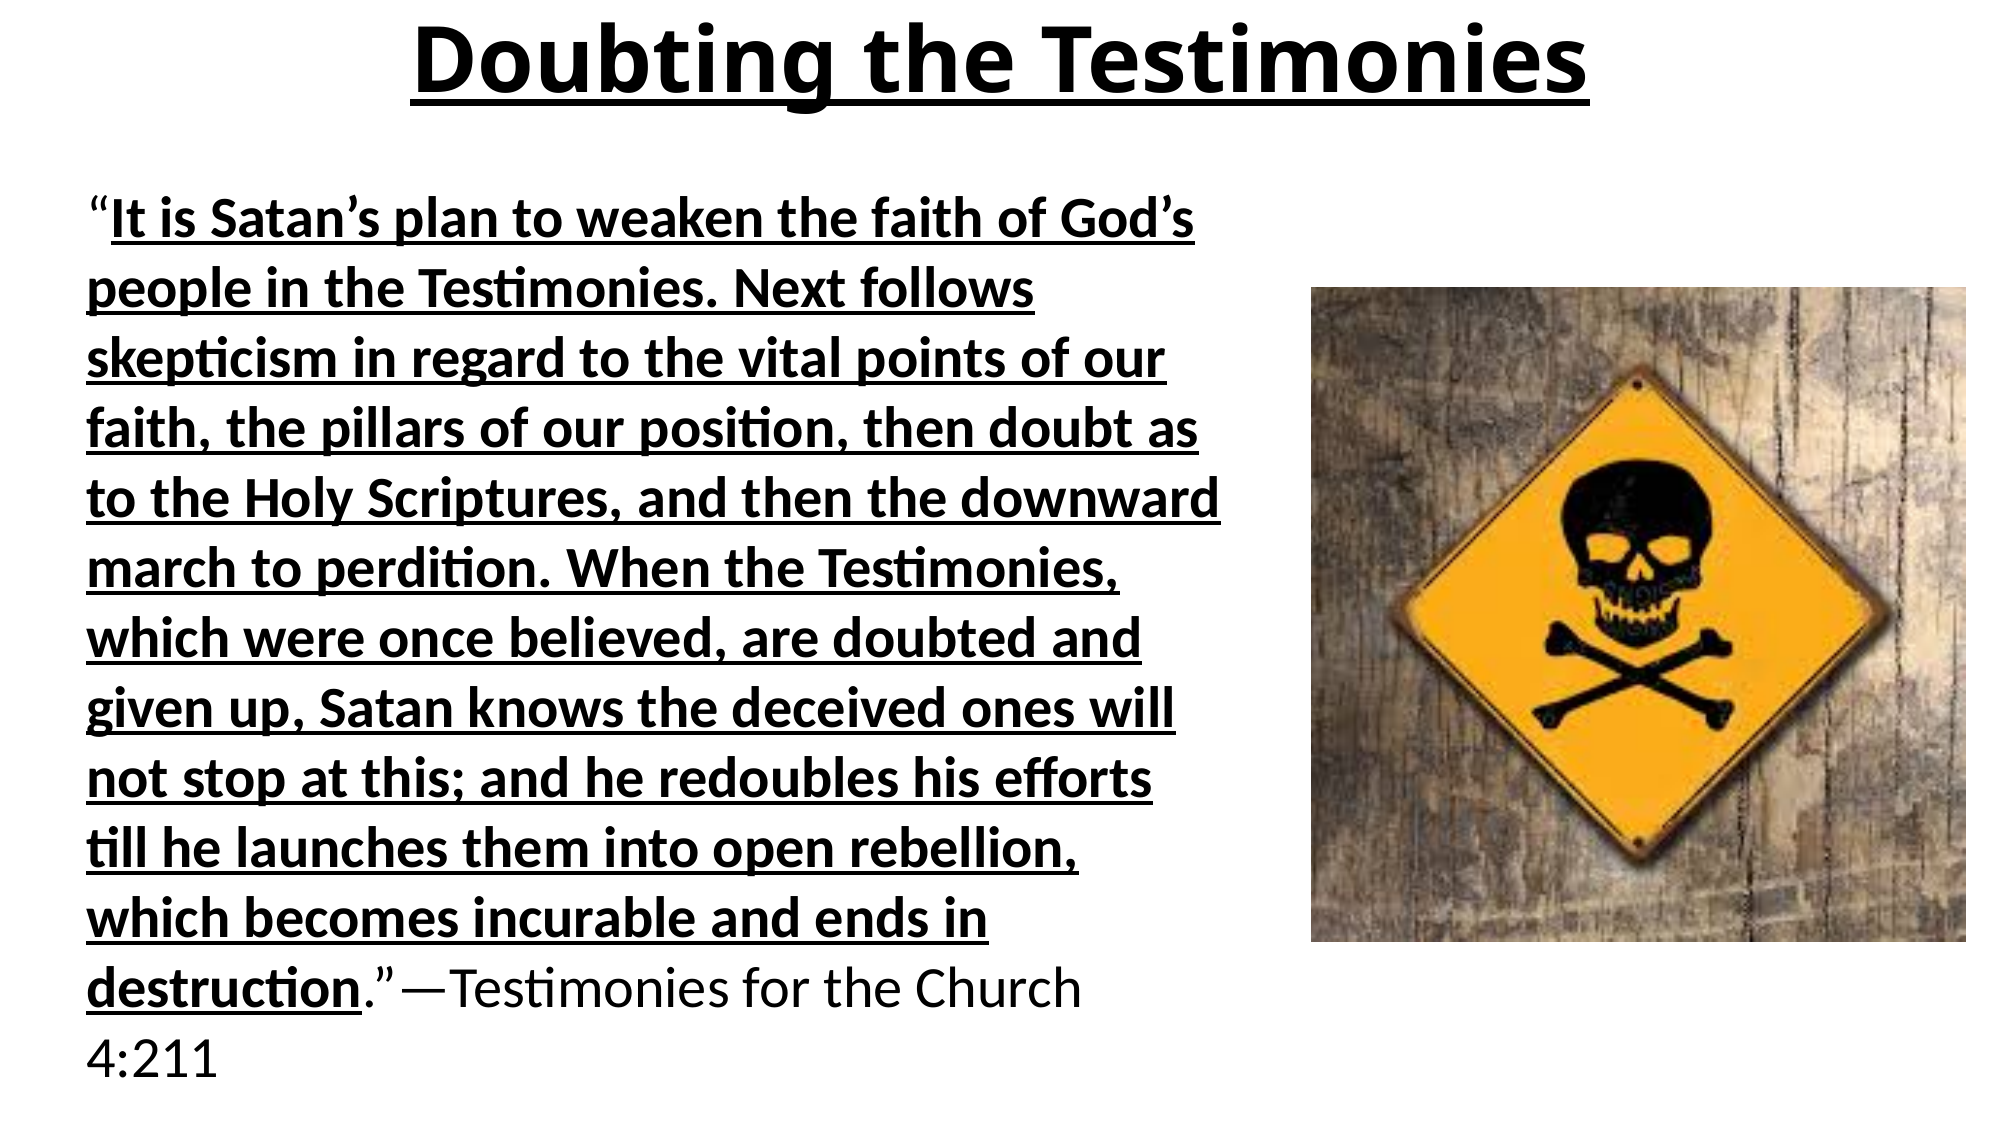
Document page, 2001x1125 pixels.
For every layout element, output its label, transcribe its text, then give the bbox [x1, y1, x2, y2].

text_box “It is Satan’s plan to weaken the faith of God’s people in the Testimonies. Next follows skepticism in regard to the vital points of our faith, the pillars of our position, then doubt as to the Holy Scriptures, and then the downward march to perdition. When the Testimonies, which were once believed, are doubted and given up, Satan knows the deceived ones will not stop at this; and he redoubles his efforts till he launches them into open rebellion, which becomes incurable and ends in destruction.”—Testimonies for the Church 4:211 [71, 171, 1242, 1097]
picture [1311, 287, 1966, 942]
title Doubting the Testimonies [137, 0, 1863, 172]
